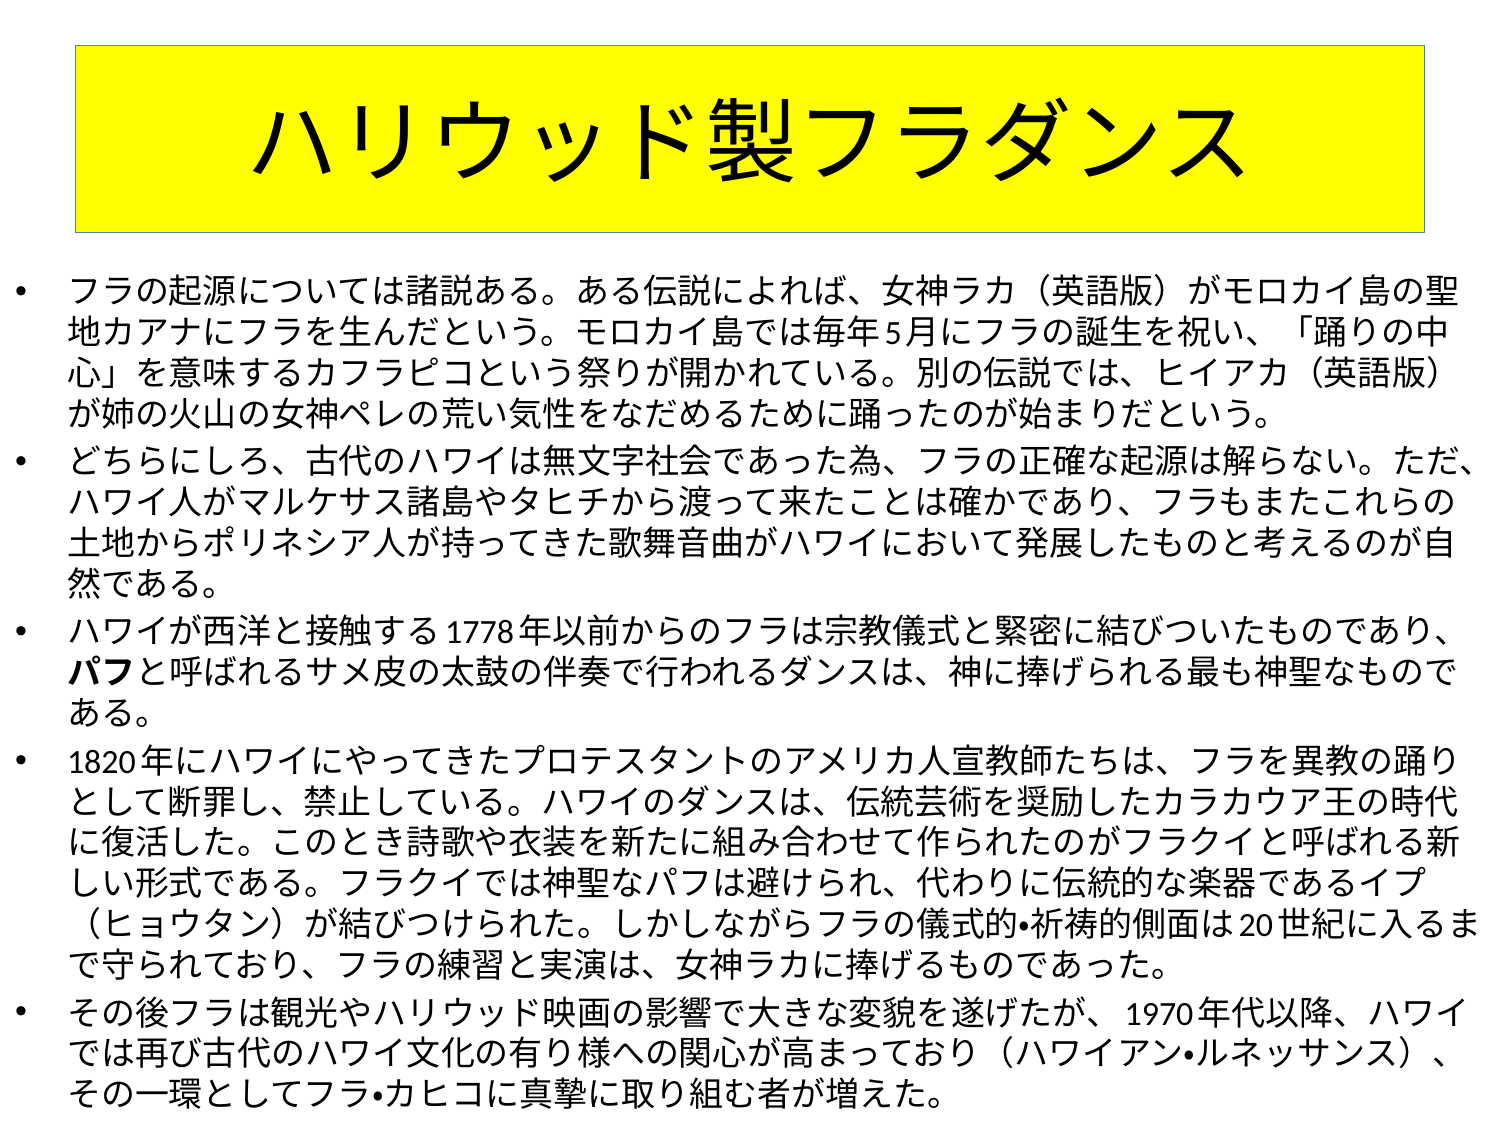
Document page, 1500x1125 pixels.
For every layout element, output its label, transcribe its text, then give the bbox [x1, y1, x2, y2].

title ハリウッド製フラダンス [75, 45, 1425, 233]
list フラの起源については諸説ある。ある伝説によれば、女神ラカ（英語版）がモロカイ島の聖地カアナにフラを生んだという。モロカイ島では毎年5月にフラの誕生を祝い、「踊りの中心」を意味するカフラピコという祭りが開かれている。別の伝説では、ヒイアカ（英語版）が姉の火山の女神ペレの荒い気性をなだめるために踊ったのが始まりだという。 どちらにしろ、古代のハワイは無文字社会であった為、フラの正確な起源は解らない。ただ、ハワイ人がマルケサス諸島やタヒチから渡って来たことは確かであり、フラもまたこれらの土地からポリネシア人が持ってきた歌舞音曲がハワイにおいて発展したものと考えるのが自然である。 ハワイが西洋と接触する1778年以前からのフラは宗教儀式と緊密に結びついたものであり、パフと呼ばれるサメ皮の太鼓の伴奏で行われるダンスは、神に捧げられる最も神聖なものである。 1820年にハワイにやってきたプロテスタントのアメリカ人宣教師たちは、フラを異教の踊りとして断罪し、禁止している。ハワイのダンスは、伝統芸術を奨励したカラカウア王の時代に復活した。このとき詩歌や衣装を新たに組み合わせて作られたのがフラクイと呼ばれる新しい形式である。フラクイでは神聖なパフは避けられ、代わりに伝統的な楽器であるイプ（ヒョウタン）が結びつけられた。しかしながらフラの儀式的・祈祷的側面は20世紀に入るまで守られており、フラの練習と実演は、女神ラカに捧げるものであった。 その後フラは観光やハリウッド映画の影響で大きな変貌を遂げたが、1970年代以降、ハワイでは再び古代のハワイ文化の有り様への関心が高まっており（ハワイアン・ルネッサンス）、その一環としてフラ・カヒコに真摯に取り組む者が増えた。 [0, 262, 1500, 1125]
